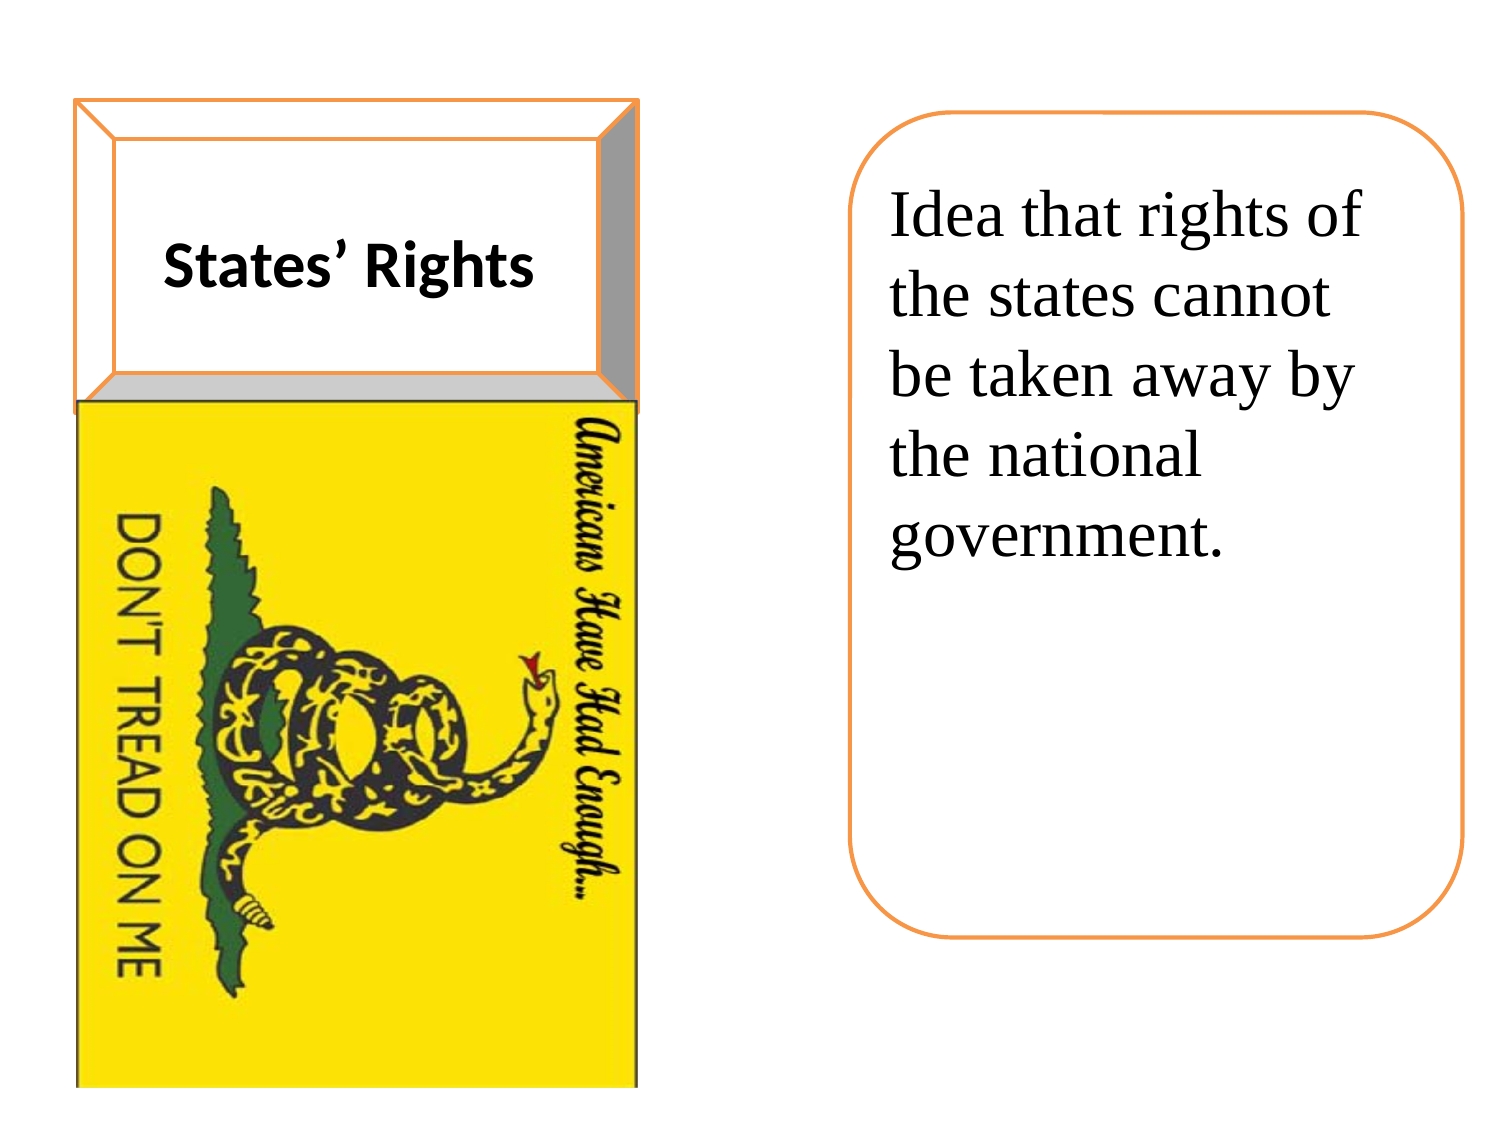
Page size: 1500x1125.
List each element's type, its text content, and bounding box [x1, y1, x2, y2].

text_box [73, 98, 640, 415]
text_box Idea that rights of the states cannot be taken away by the national government. [875, 162, 1425, 657]
text_box [882, 913, 1430, 940]
list States’ Rights [99, 99, 600, 363]
picture [12, 400, 701, 1087]
text_box [847, 110, 1465, 854]
list [849, 212, 1463, 913]
